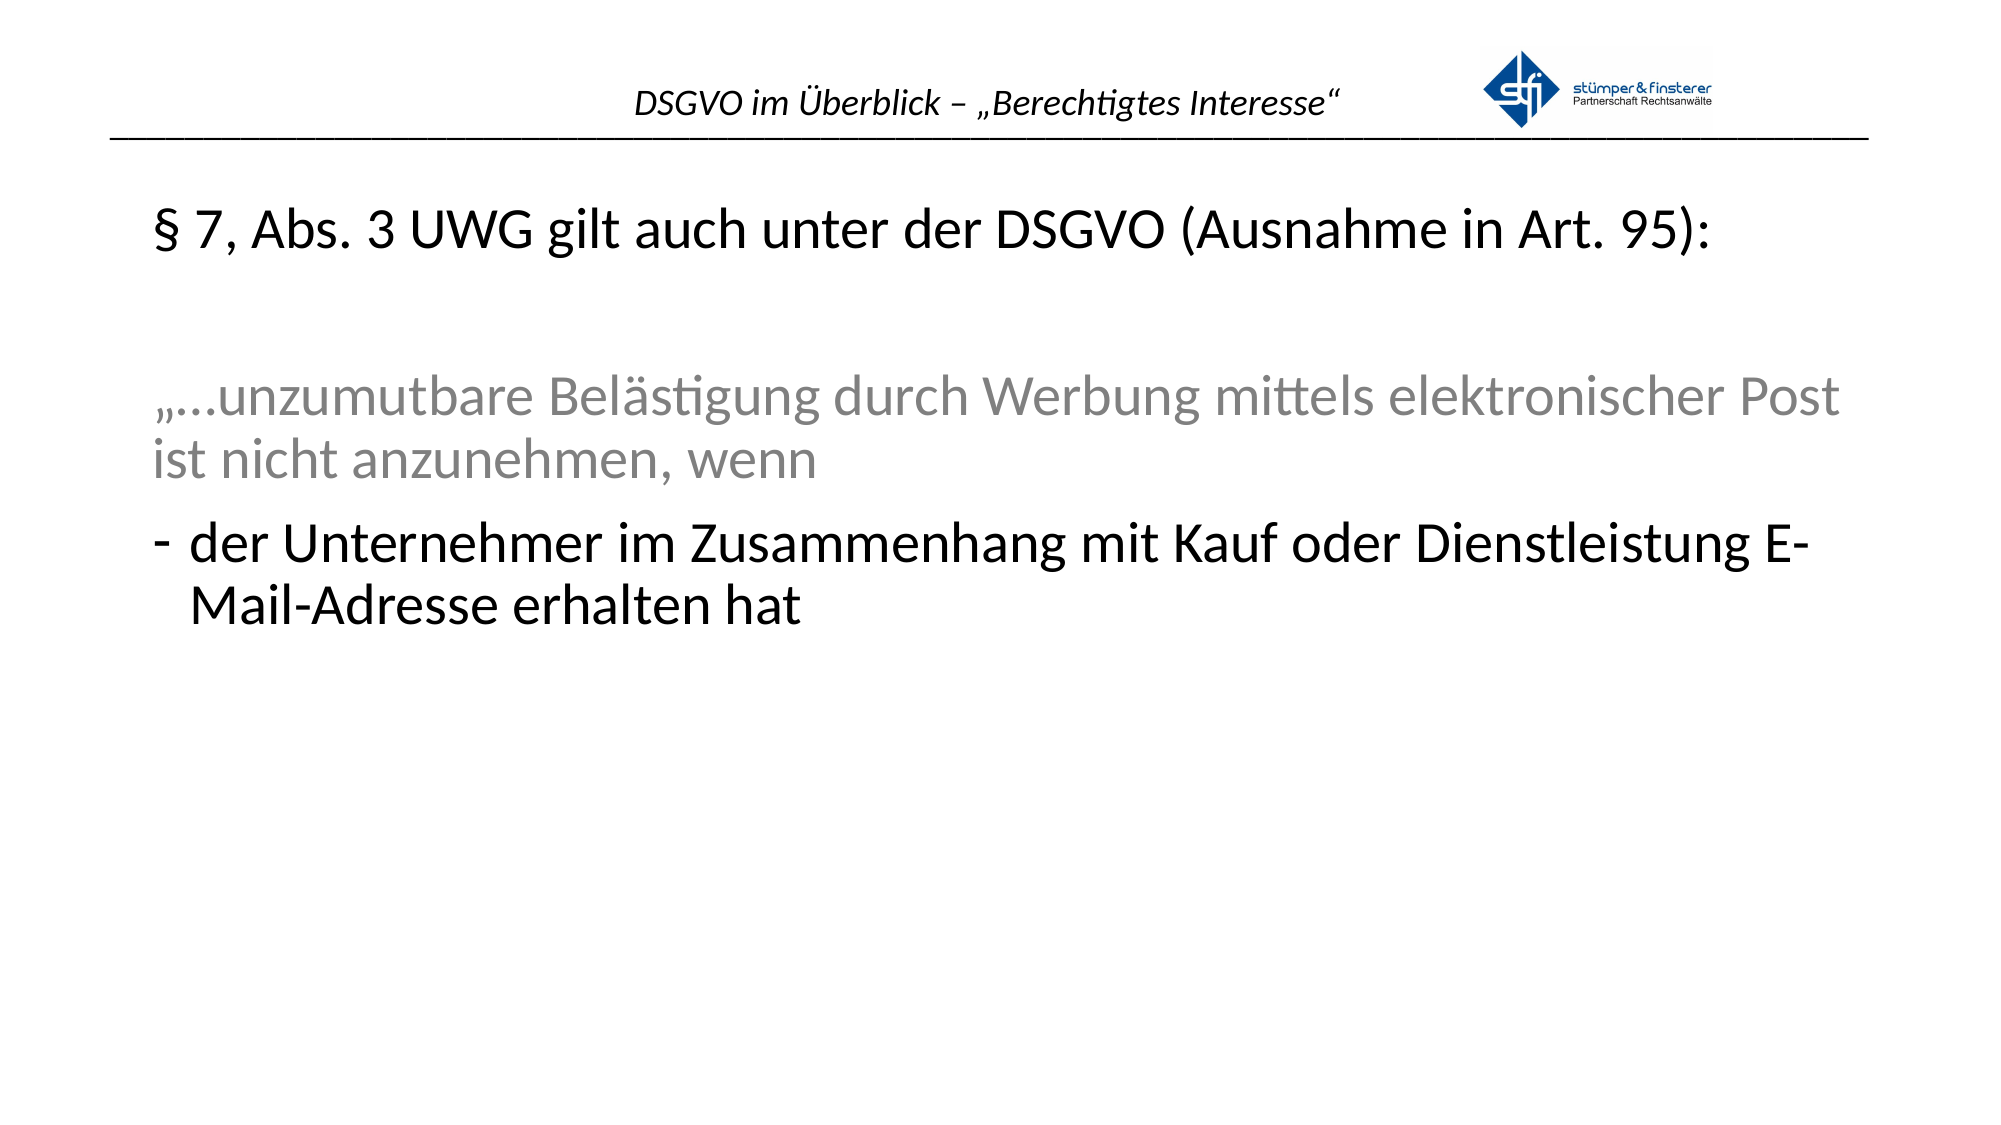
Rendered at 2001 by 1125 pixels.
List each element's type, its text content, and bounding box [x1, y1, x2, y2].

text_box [94, 46, 1906, 151]
list § 7, Abs. 3 UWG gilt auch unter der DSGVO (Ausnahme in Art. 95): „…unzumutbare Belästigung durch Werbung mittels elektronischer Post ist nicht anzunehmen, wenn der Unternehmer im Zusammenhang mit Kauf oder Dienstleistung E-Mail-Adresse erhalten hat [137, 190, 1863, 1014]
